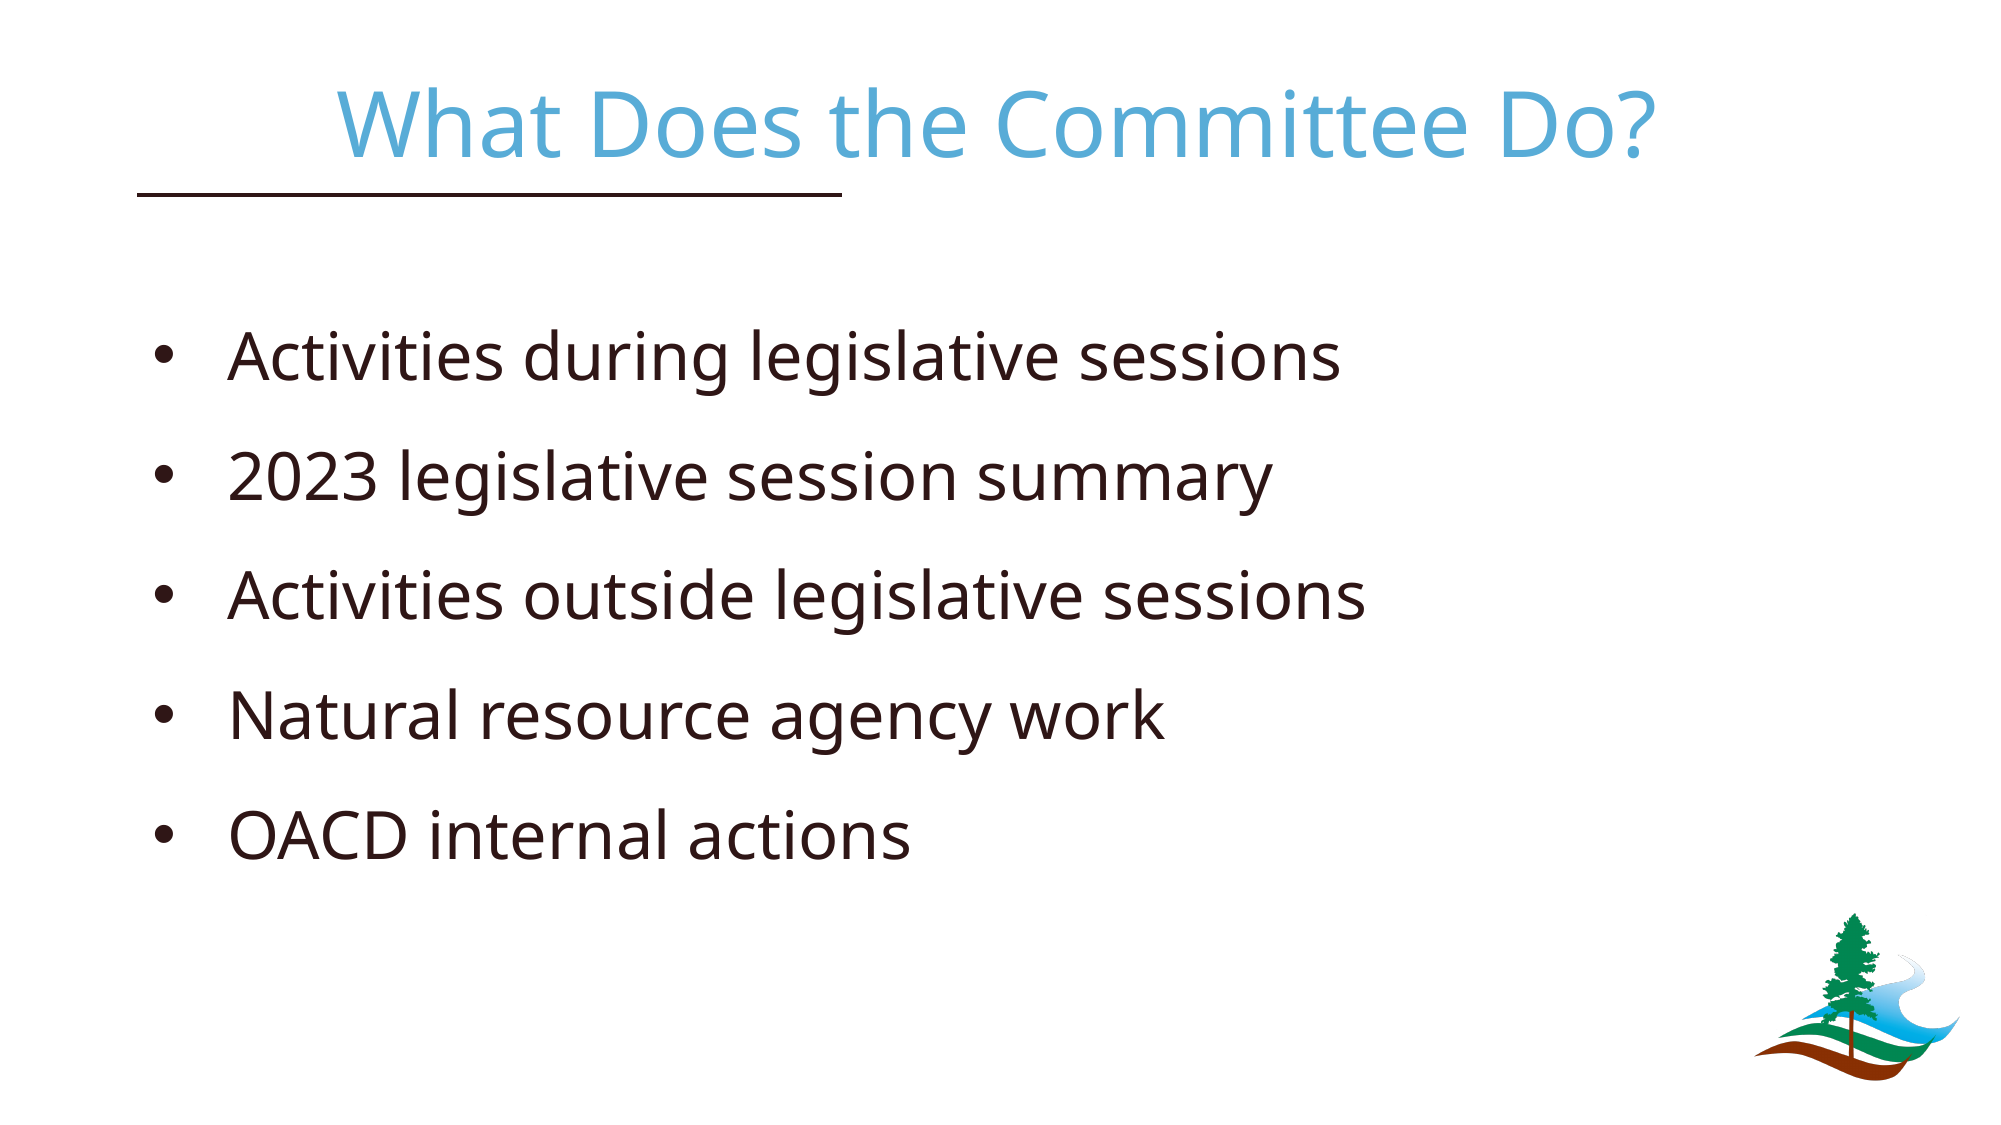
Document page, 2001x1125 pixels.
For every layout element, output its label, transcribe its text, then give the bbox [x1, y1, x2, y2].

title What Does the Committee Do? [490, 59, 1922, 196]
text_box Activities during legislative sessions 2023 legislative session summary Activities outside legislative sessions Natural resource agency work OACD internal actions [137, 265, 1960, 1121]
title What Does the Committee Do? [73, 59, 489, 196]
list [1754, 885, 1960, 1083]
